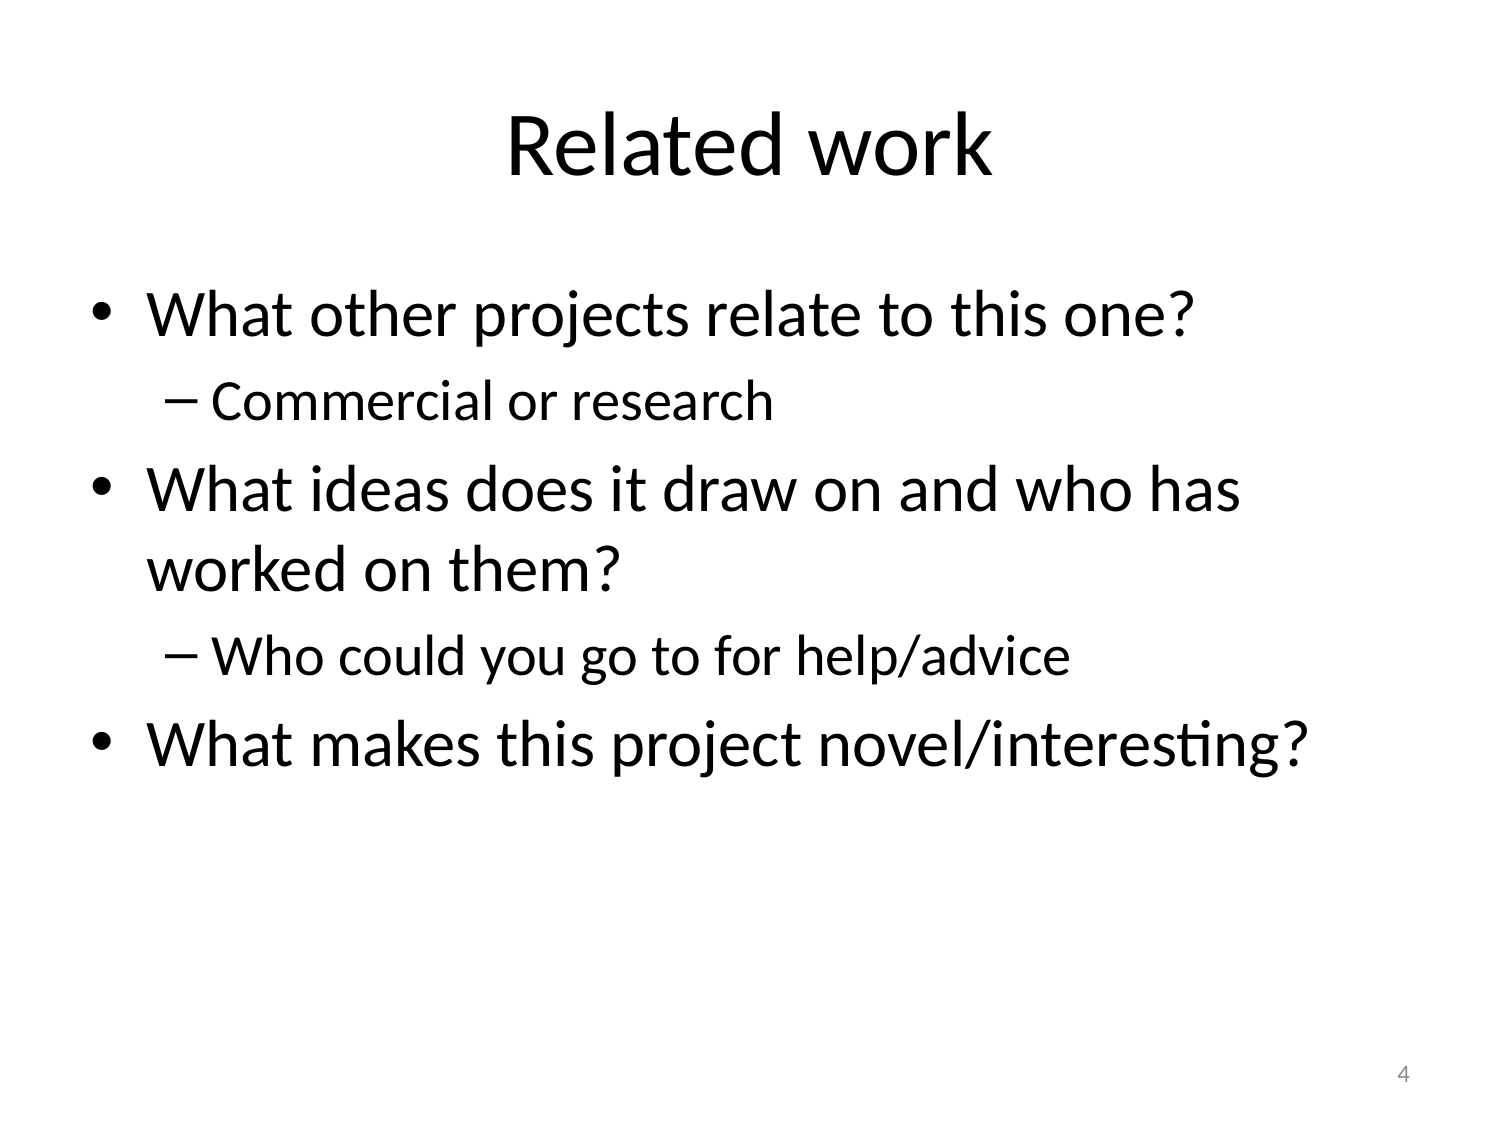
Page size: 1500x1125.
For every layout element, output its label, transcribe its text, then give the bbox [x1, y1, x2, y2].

slide_number 4 [1074, 1042, 1425, 1103]
title Related work [75, 45, 1425, 233]
list What other projects relate to this one? Commercial or research What ideas does it draw on and who has worked on them? Who could you go to for help/advice What makes this project novel/interesting? [75, 262, 1425, 1005]
